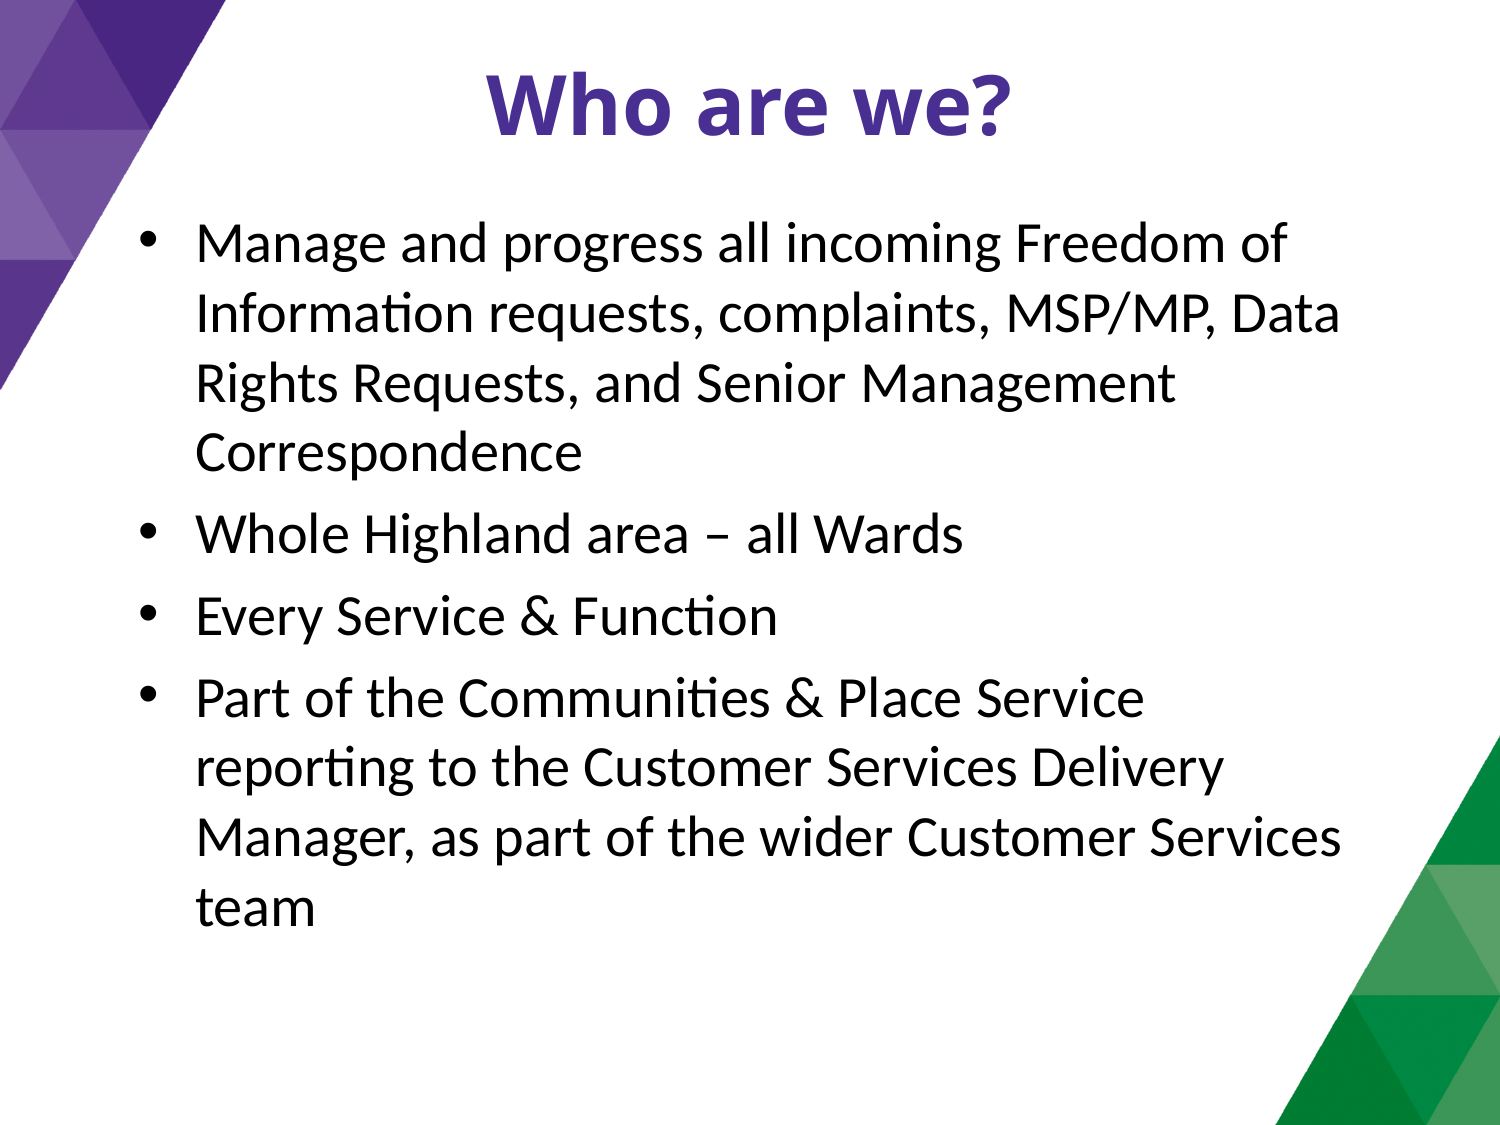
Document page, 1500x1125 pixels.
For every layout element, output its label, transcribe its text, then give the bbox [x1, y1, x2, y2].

picture [0, 0, 226, 390]
list Manage and progress all incoming Freedom of Information requests, complaints, MSP/MP, Data Rights Requests, and Senior Management Correspondence Whole Highland area – all Wards Every Service & Function Part of the Communities & Place Service reporting to the Customer Services Delivery Manager, as part of the wider Customer Services team [123, 196, 1376, 1059]
picture [1275, 735, 1500, 1125]
title Who are we? [75, 45, 1425, 161]
